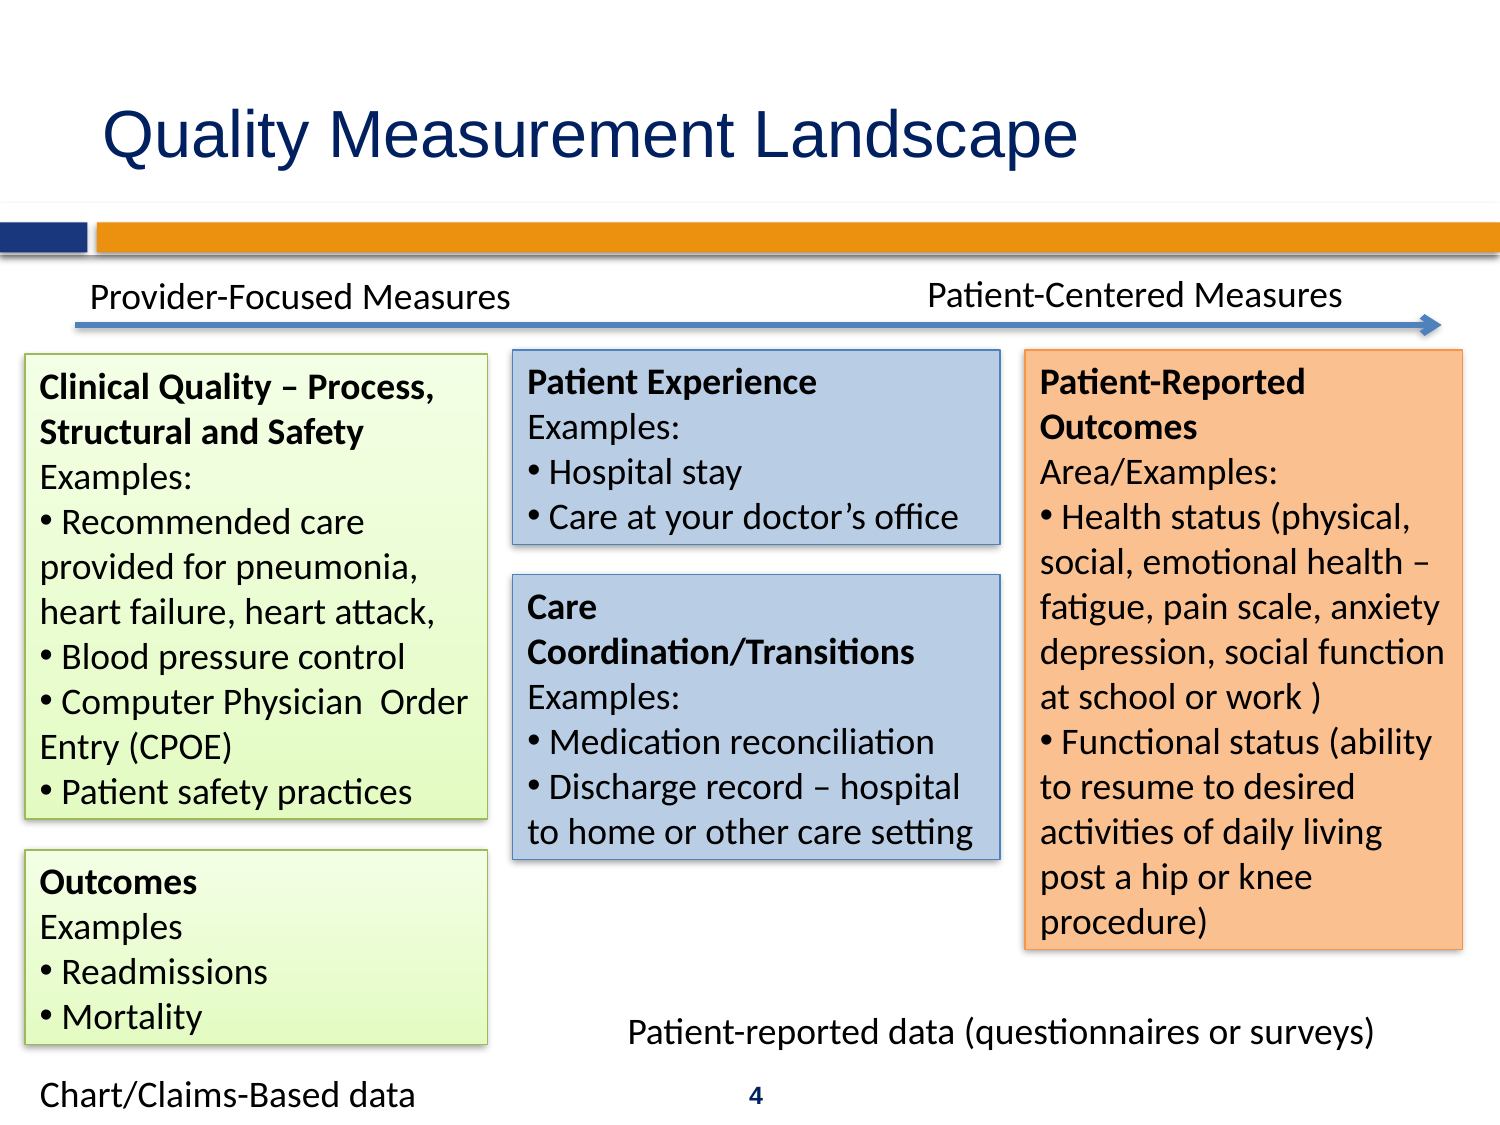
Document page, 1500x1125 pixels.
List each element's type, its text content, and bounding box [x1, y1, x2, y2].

text_box Care Coordination/Transitions Examples: Medication reconciliation Discharge record – hospital to home or other care setting [512, 574, 1000, 860]
text_box Outcomes Examples Readmissions Mortality [24, 849, 488, 1045]
text_box Patient-Reported Outcomes Area/Examples: Health status (physical, social, emotional health – fatigue, pain scale, anxiety depression, social function at school or work ) Functional status (ability to resume to desired activities of daily living post a hip or knee procedure) [1024, 349, 1463, 950]
text_box Patient-Centered Measures [912, 262, 1392, 321]
text_box Clinical Quality – Process, Structural and Safety Examples: Recommended care provided for pneumonia, heart failure, heart attack, Blood pressure control Computer Physician Order Entry (CPOE) Patient safety practices [24, 354, 488, 819]
text_box Quality Measurement Landscape [87, 62, 1438, 200]
text_box Provider-Focused Measures [74, 264, 555, 324]
text_box Patient Experience Examples: Hospital stay Care at your doctor’s office [512, 349, 1000, 545]
text_box Chart/Claims-Based data [24, 1062, 550, 1125]
text_box Patient-reported data (questionnaires or surveys) [612, 999, 1438, 1063]
text_box [1186, 936, 1500, 1125]
slide_number 4 [712, 1074, 800, 1116]
